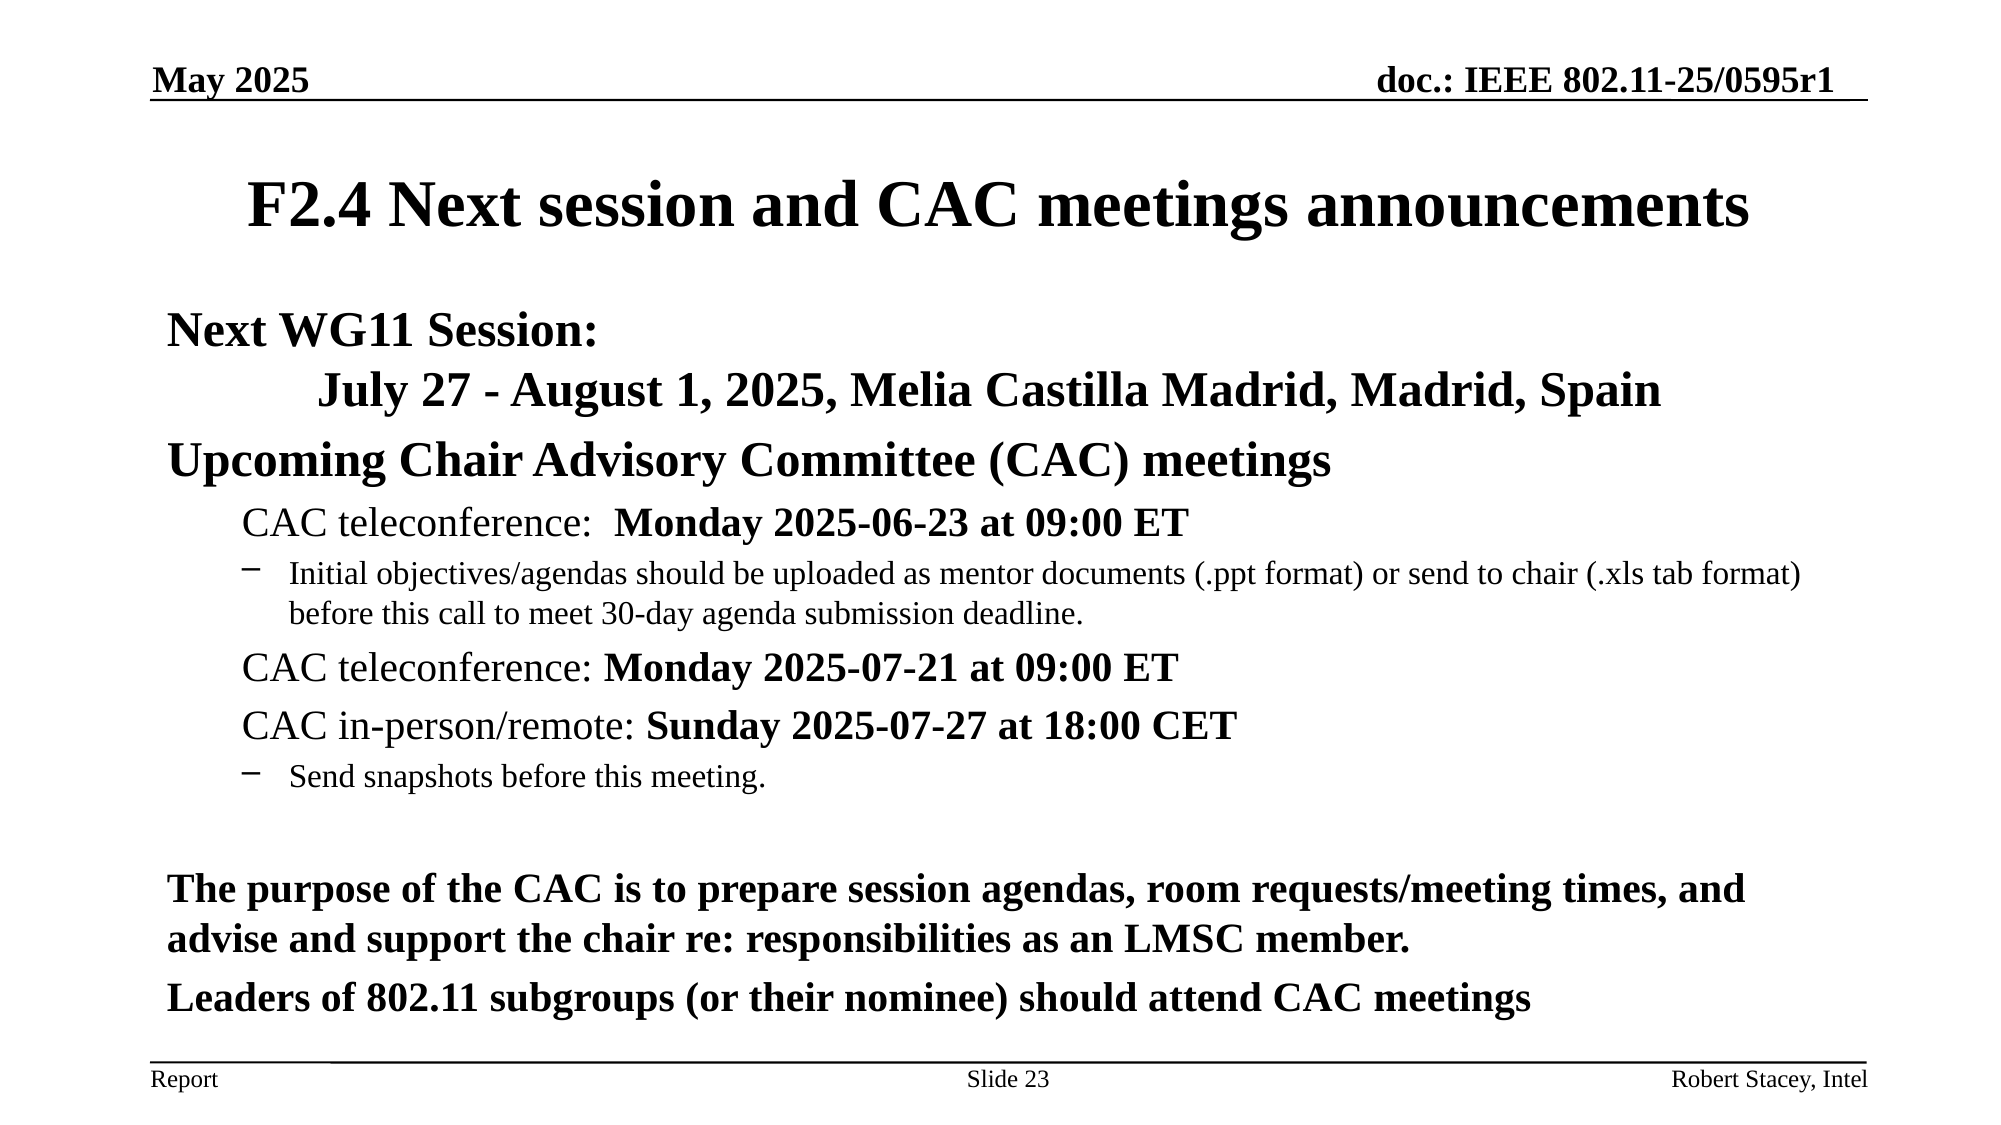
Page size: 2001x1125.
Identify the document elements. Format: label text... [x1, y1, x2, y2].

slide_number Slide 23 [964, 1061, 1053, 1093]
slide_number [152, 54, 373, 101]
footer Robert Stacey, Intel [1513, 1061, 1869, 1093]
list Next WG11 Session: July 27 - August 1, 2025, Melia Castilla Madrid, Madrid, Spain Upcoming Chair Advisory Committee (CAC) meetings CAC teleconference: Monday 2025-06-23 at 09:00 ET Initial objectives/agendas should be uploaded as mentor documents (.ppt format) or send to chair (.xls tab format) before this call to meet 30-day agenda submission deadline. CAC teleconference: Monday 2025-07-21 at 09:00 ET CAC in-person/remote: Sunday 2025-07-27 at 18:00 CET Send snapshots before this meeting. The purpose of the CAC is to prepare session agendas, room requests/meeting times, and advise and support the chair re: responsibilities as an LMSC member. Leaders of 802.11 subgroups (or their nominee) should attend CAC meetings [151, 288, 1869, 1063]
title F2.4 Next session and CAC meetings announcements [150, 112, 1850, 288]
